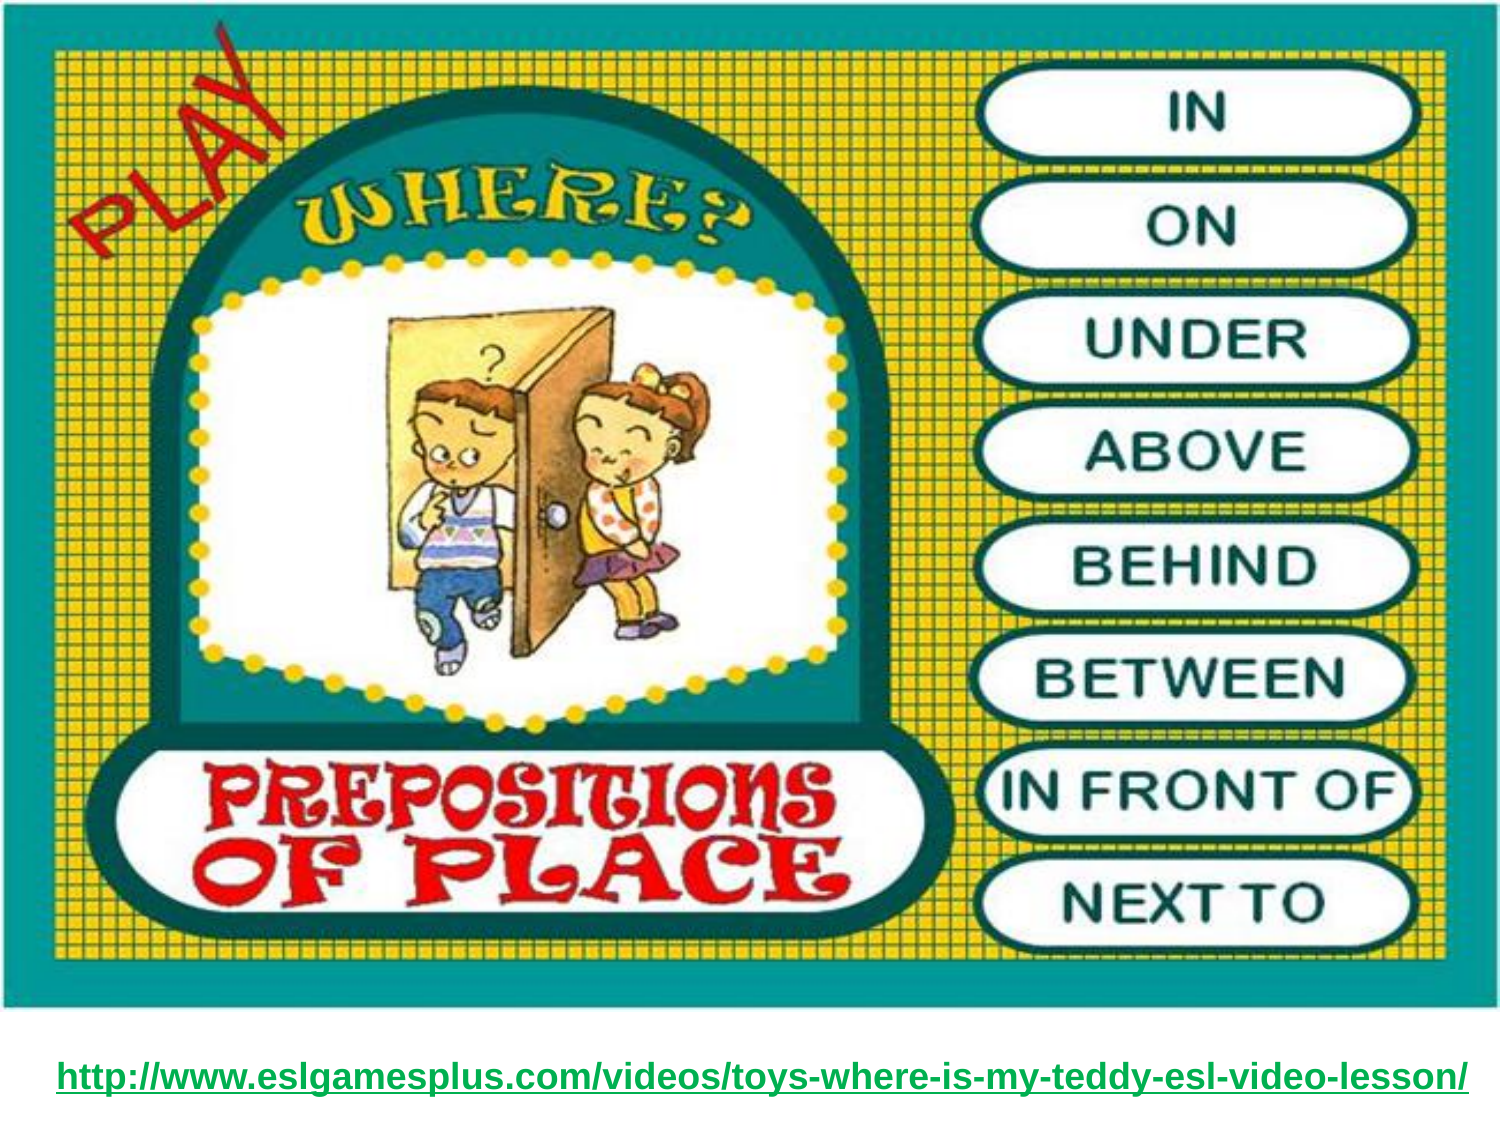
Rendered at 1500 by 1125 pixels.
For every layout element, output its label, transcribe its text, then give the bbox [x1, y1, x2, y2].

picture [0, 0, 1500, 1012]
text_box http://www.eslgamesplus.com/videos/toys-where-is-my-teddy-esl-video-lesson/ [41, 1045, 1500, 1105]
